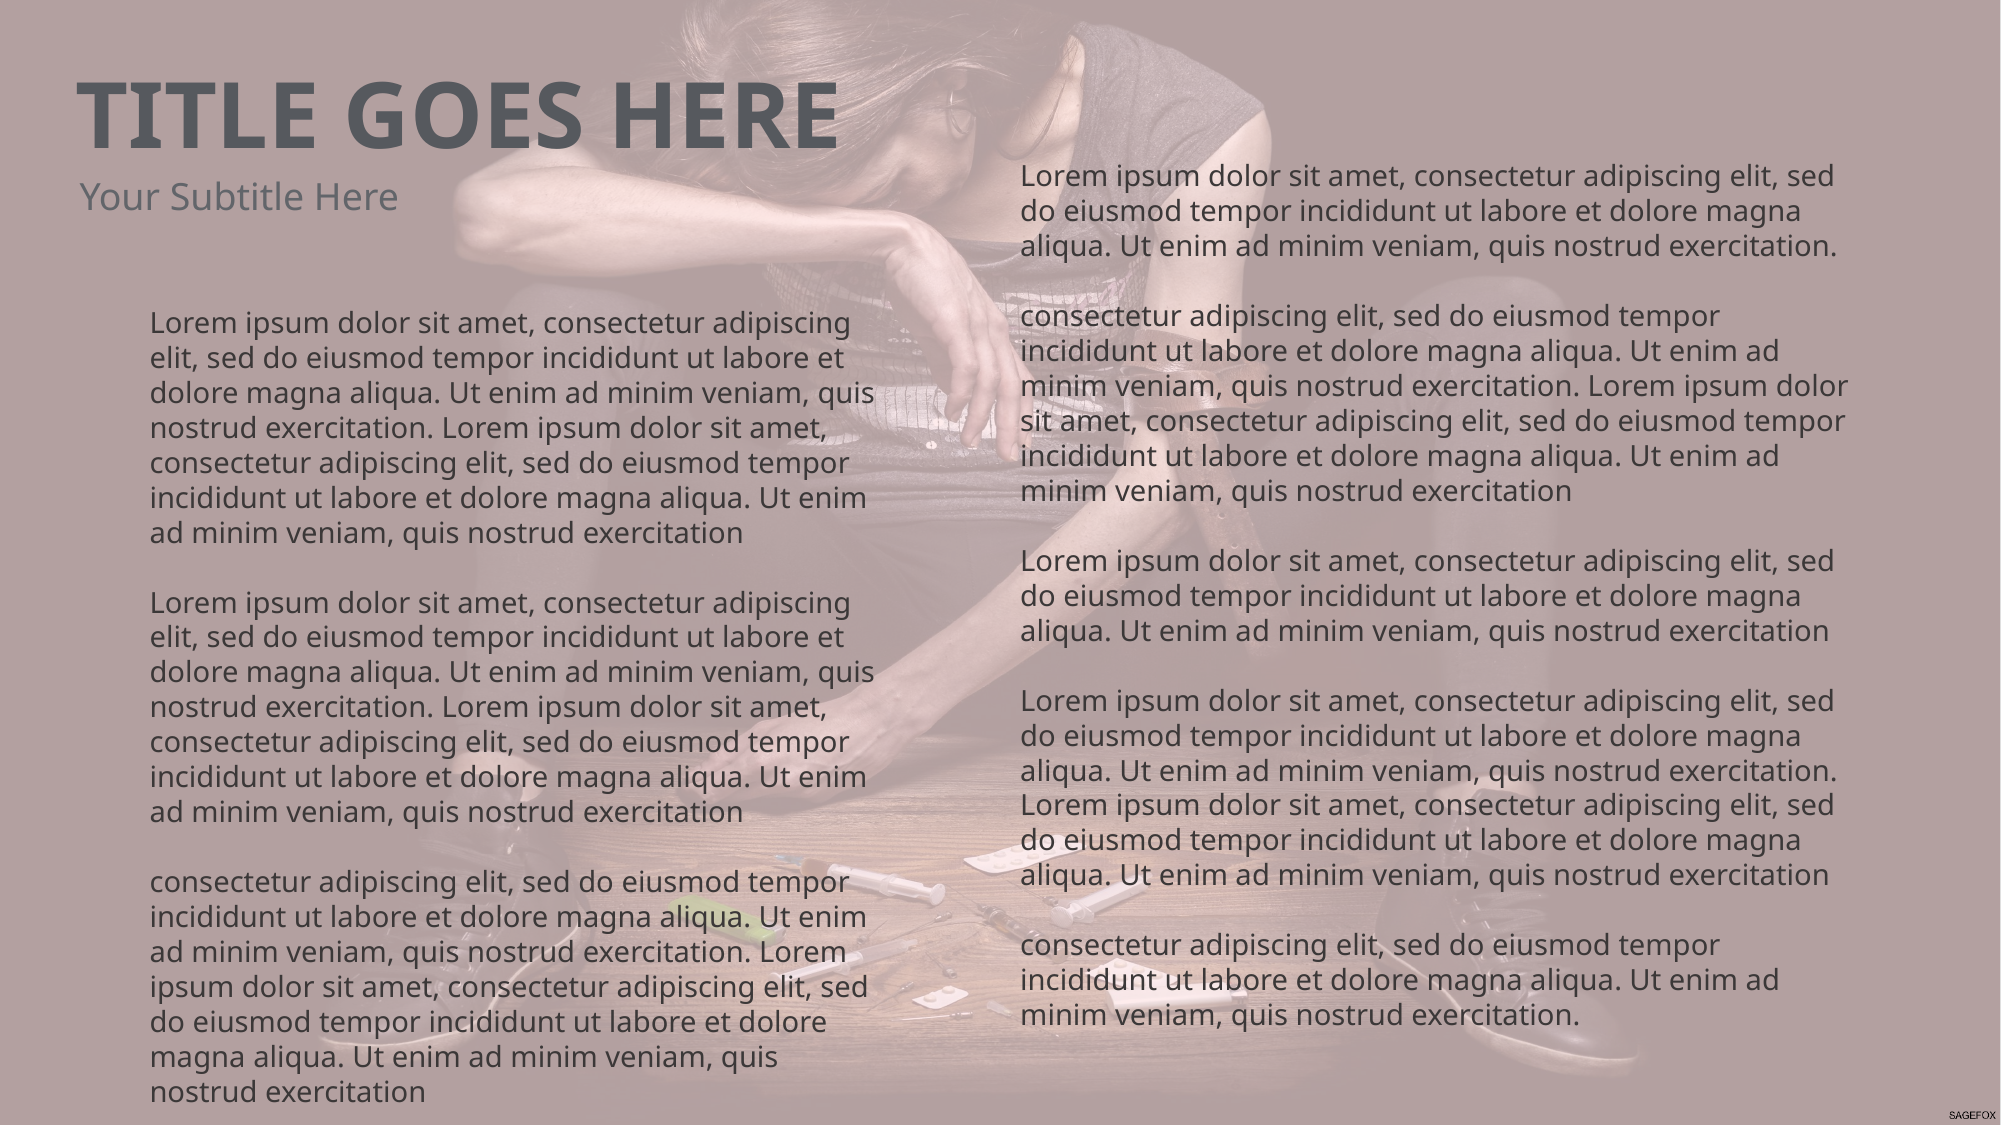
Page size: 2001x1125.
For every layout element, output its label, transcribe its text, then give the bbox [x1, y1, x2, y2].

picture [1925, 0, 2001, 1125]
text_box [60, 49, 1020, 227]
text_box Lorem ipsum dolor sit amet, consectetur adipiscing elit, sed do eiusmod tempor incididunt ut labore et dolore magna aliqua. Ut enim ad minim veniam, quis nostrud exercitation. consectetur adipiscing elit, sed do eiusmod tempor incididunt ut labore et dolore magna aliqua. Ut enim ad minim veniam, quis nostrud exercitation. Lorem ipsum dolor sit amet, consectetur adipiscing elit, sed do eiusmod tempor incididunt ut labore et dolore magna aliqua. Ut enim ad minim veniam, quis nostrud exercitation Lorem ipsum dolor sit amet, consectetur adipiscing elit, sed do eiusmod tempor incididunt ut labore et dolore magna aliqua. Ut enim ad minim veniam, quis nostrud exercitation Lorem ipsum dolor sit amet, consectetur adipiscing elit, sed do eiusmod tempor incididunt ut labore et dolore magna aliqua. Ut enim ad minim veniam, quis nostrud exercitation. Lorem ipsum dolor sit amet, consectetur adipiscing elit, sed do eiusmod tempor incididunt ut labore et dolore magna aliqua. Ut enim ad minim veniam, quis nostrud exercitation consectetur adipiscing elit, sed do eiusmod tempor incididunt ut labore et dolore magna aliqua. Ut enim ad minim veniam, quis nostrud exercitation. [1005, 150, 1876, 1039]
text_box Lorem ipsum dolor sit amet, consectetur adipiscing elit, sed do eiusmod tempor incididunt ut labore et dolore magna aliqua. Ut enim ad minim veniam, quis nostrud exercitation. Lorem ipsum dolor sit amet, consectetur adipiscing elit, sed do eiusmod tempor incididunt ut labore et dolore magna aliqua. Ut enim ad minim veniam, quis nostrud exercitation Lorem ipsum dolor sit amet, consectetur adipiscing elit, sed do eiusmod tempor incididunt ut labore et dolore magna aliqua. Ut enim ad minim veniam, quis nostrud exercitation. Lorem ipsum dolor sit amet, consectetur adipiscing elit, sed do eiusmod tempor incididunt ut labore et dolore magna aliqua. Ut enim ad minim veniam, quis nostrud exercitation consectetur adipiscing elit, sed do eiusmod tempor incididunt ut labore et dolore magna aliqua. Ut enim ad minim veniam, quis nostrud exercitation. Lorem ipsum dolor sit amet, consectetur adipiscing elit, sed do eiusmod tempor incididunt ut labore et dolore magna aliqua. Ut enim ad minim veniam, quis nostrud exercitation [134, 296, 897, 1125]
